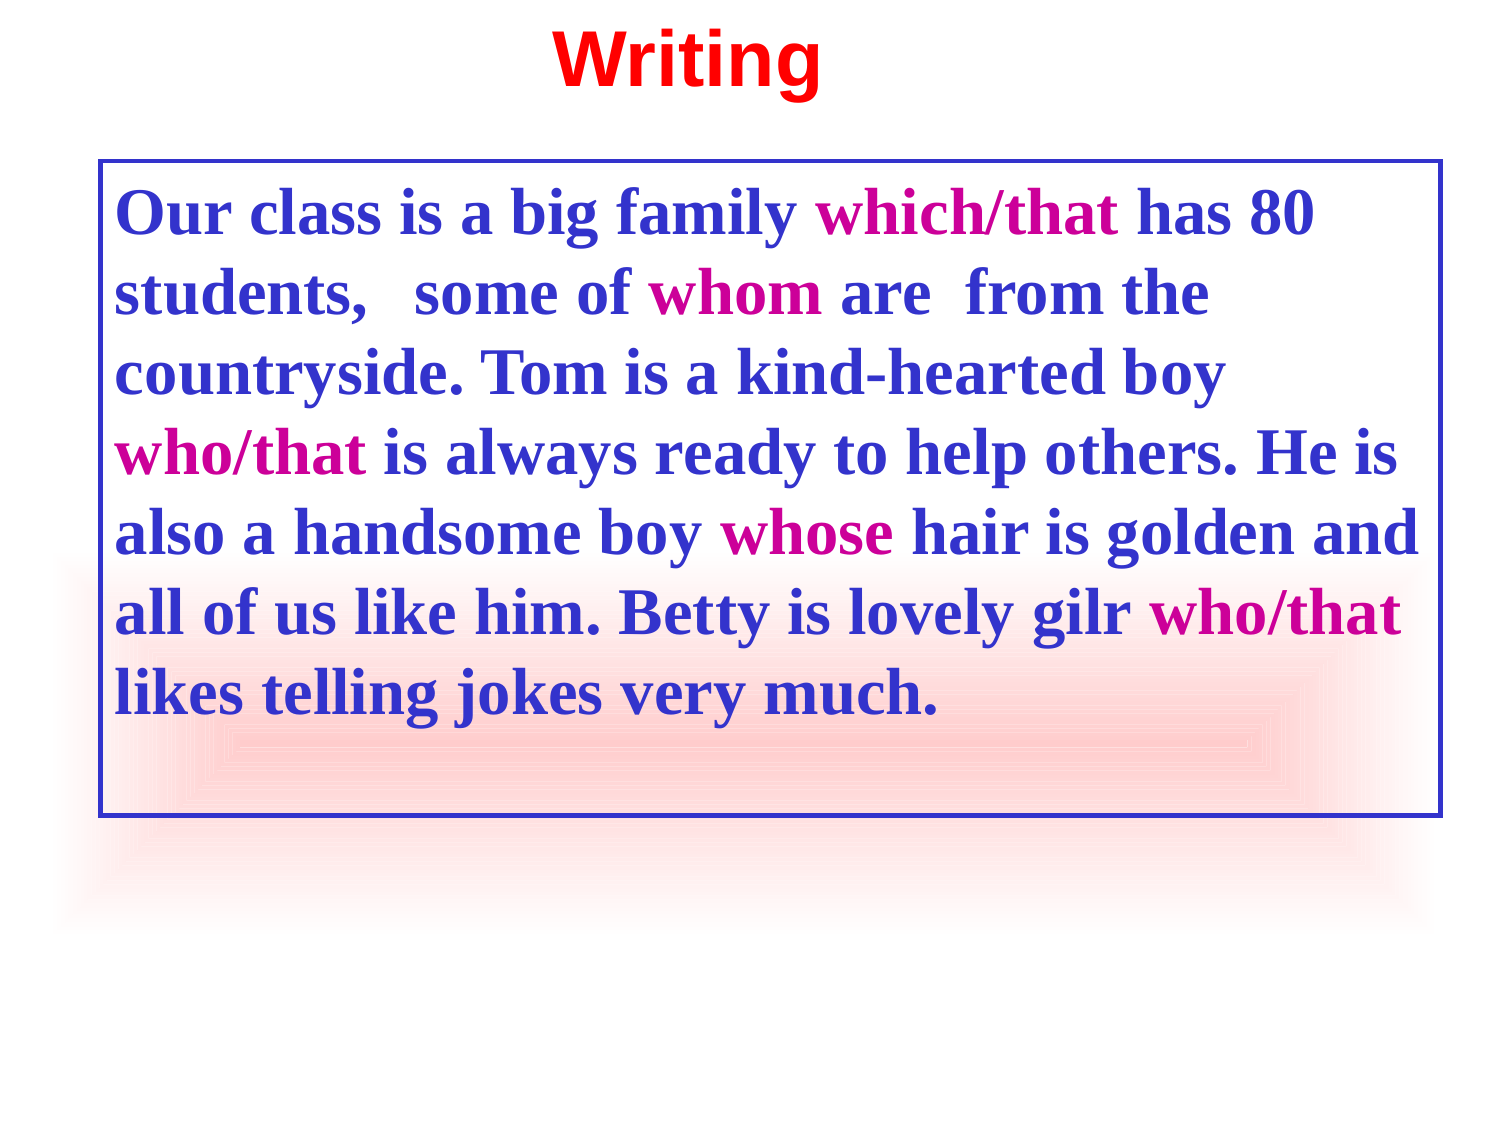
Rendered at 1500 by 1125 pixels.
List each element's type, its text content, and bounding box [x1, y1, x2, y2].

text_box [50, 549, 1438, 938]
text_box Writing [537, 0, 863, 110]
text_box Our class is a big family which/that has 80 students, some of whom are from the countryside. Tom is a kind-hearted boy who/that is always ready to help others. He is also a handsome boy whose hair is golden and all of us like him. Betty is lovely gilr who/that likes telling jokes very much. [100, 160, 1441, 816]
